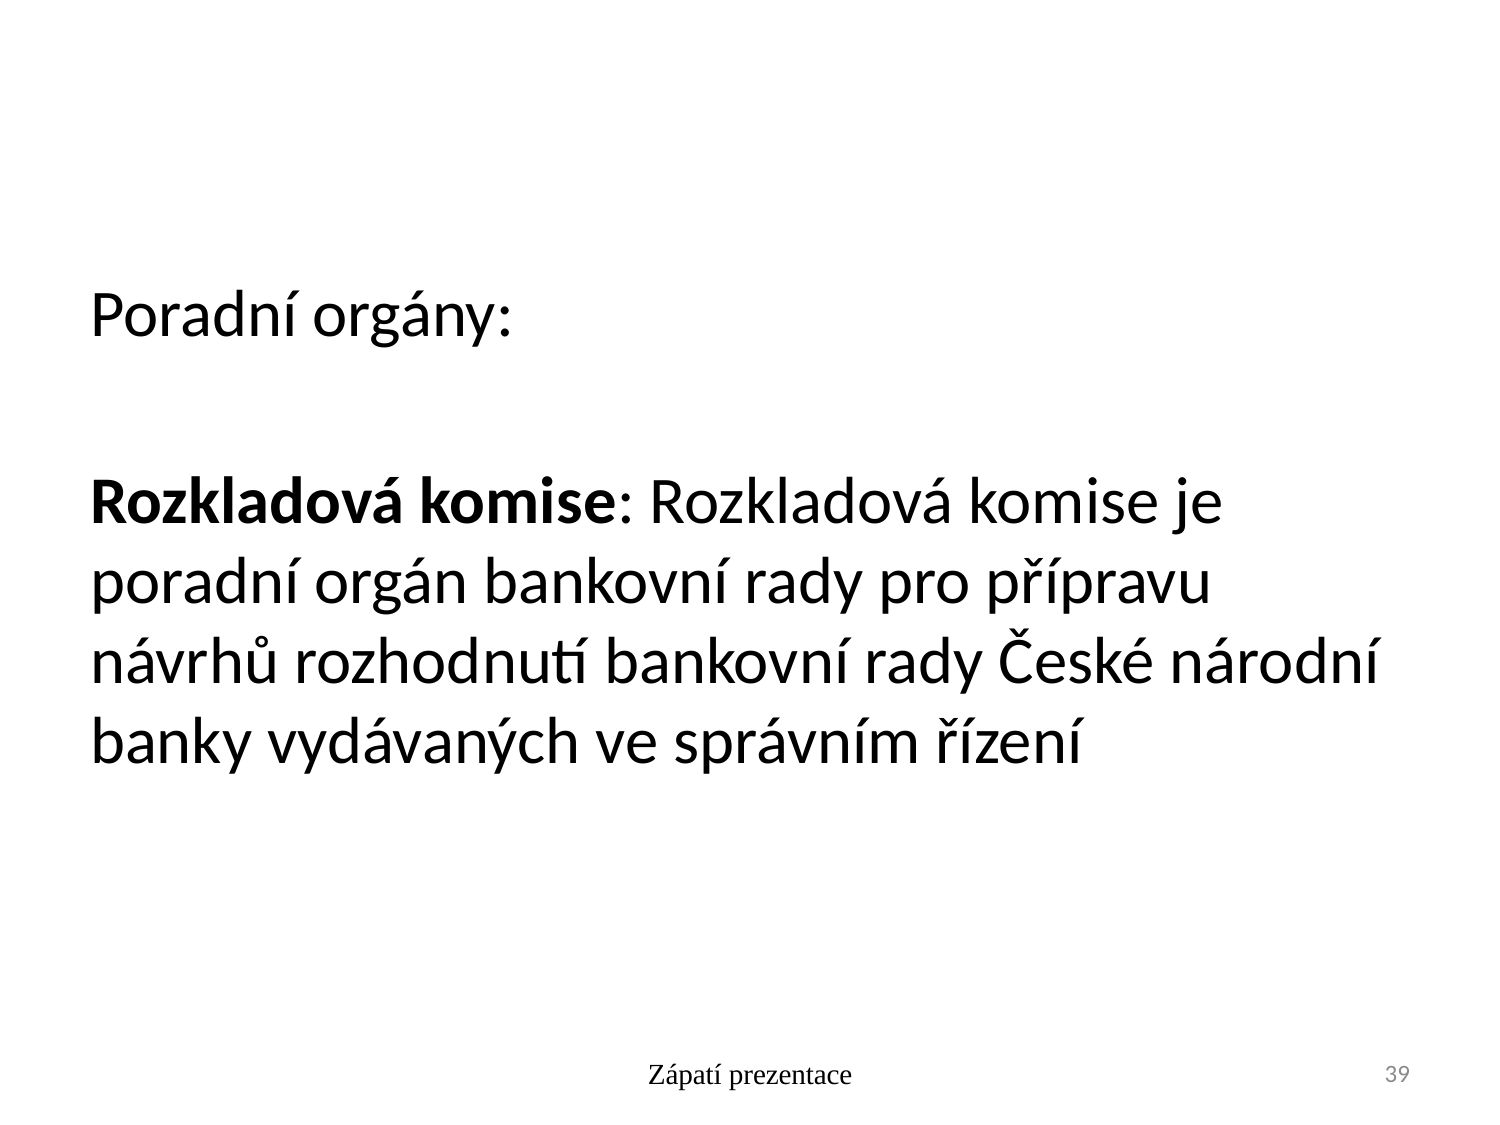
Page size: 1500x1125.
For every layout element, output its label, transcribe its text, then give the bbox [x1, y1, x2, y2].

slide_number 39 [1074, 1042, 1425, 1103]
footer Zápatí prezentace [512, 1042, 988, 1103]
list Poradní orgány: Rozkladová komise: Rozkladová komise je poradní orgán bankovní rady pro přípravu návrhů rozhodnutí bankovní rady České národní banky vydávaných ve správním řízení [75, 262, 1425, 1005]
